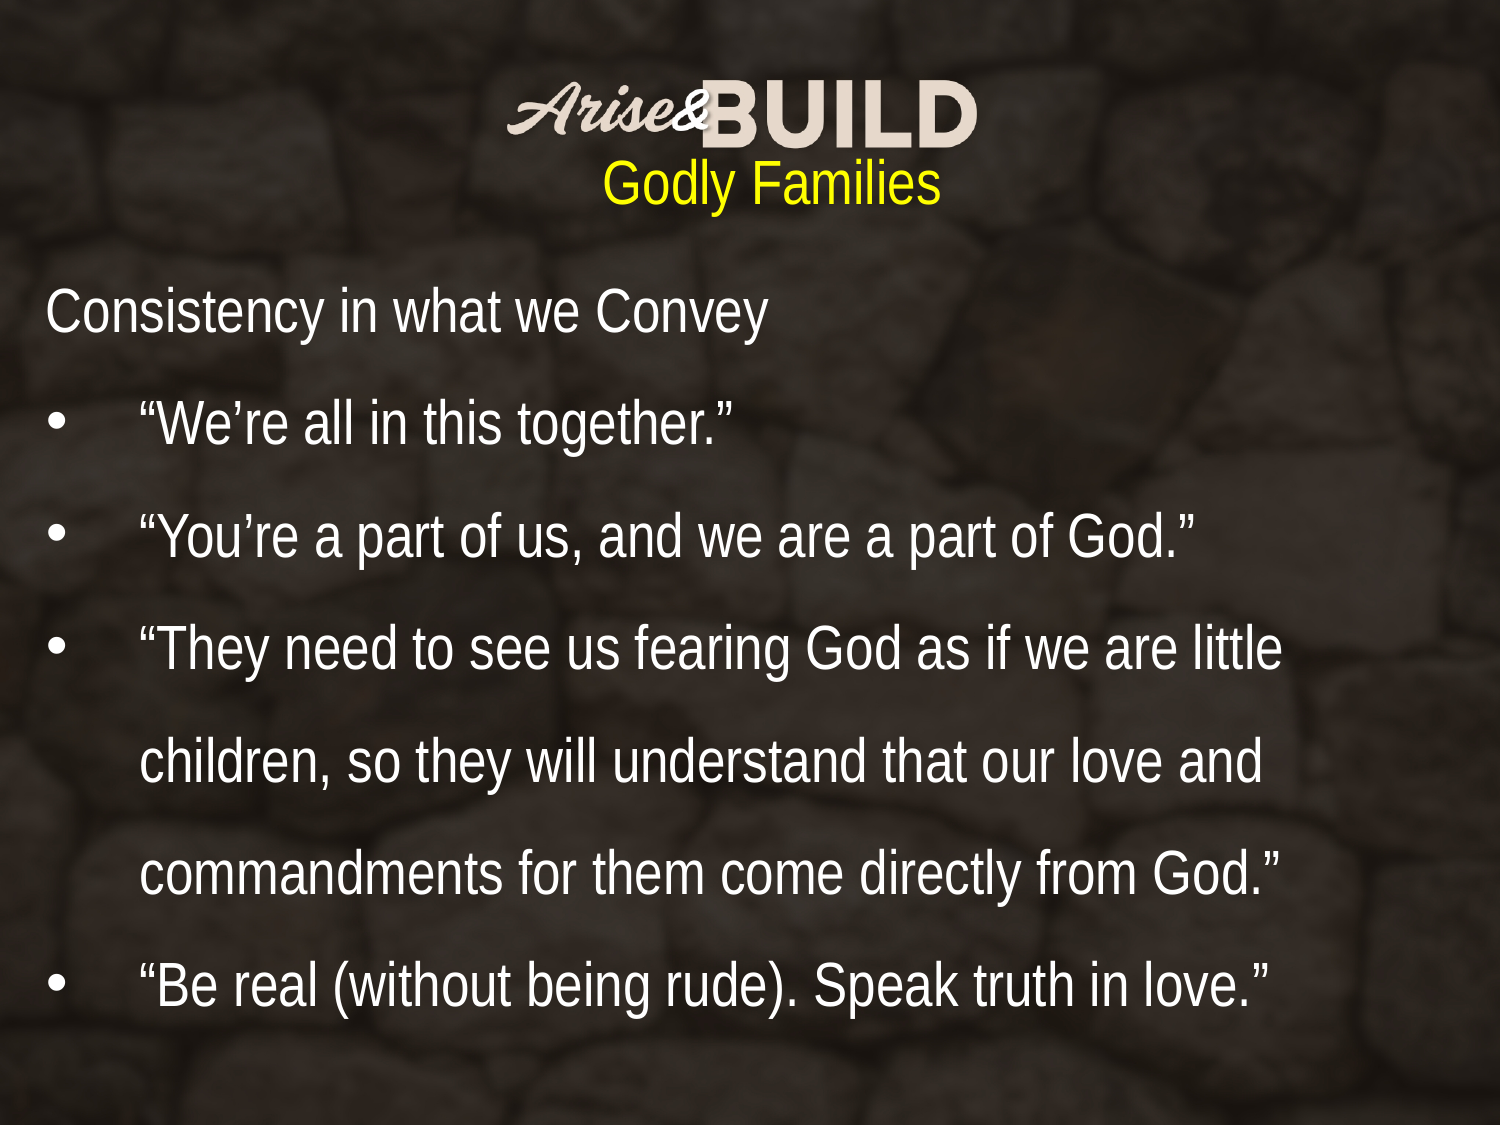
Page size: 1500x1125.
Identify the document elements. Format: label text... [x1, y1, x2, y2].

picture [0, 0, 1500, 1125]
text_box Godly Families [470, 134, 1075, 224]
text_box Consistency in what we Convey “We’re all in this together.” “You’re a part of us, and we are a part of God.” “They need to see us fearing God as if we are little children, so they will understand that our love and commandments for them come directly from God.” “Be real (without being rude). Speak truth in love.” [31, 225, 1469, 1027]
